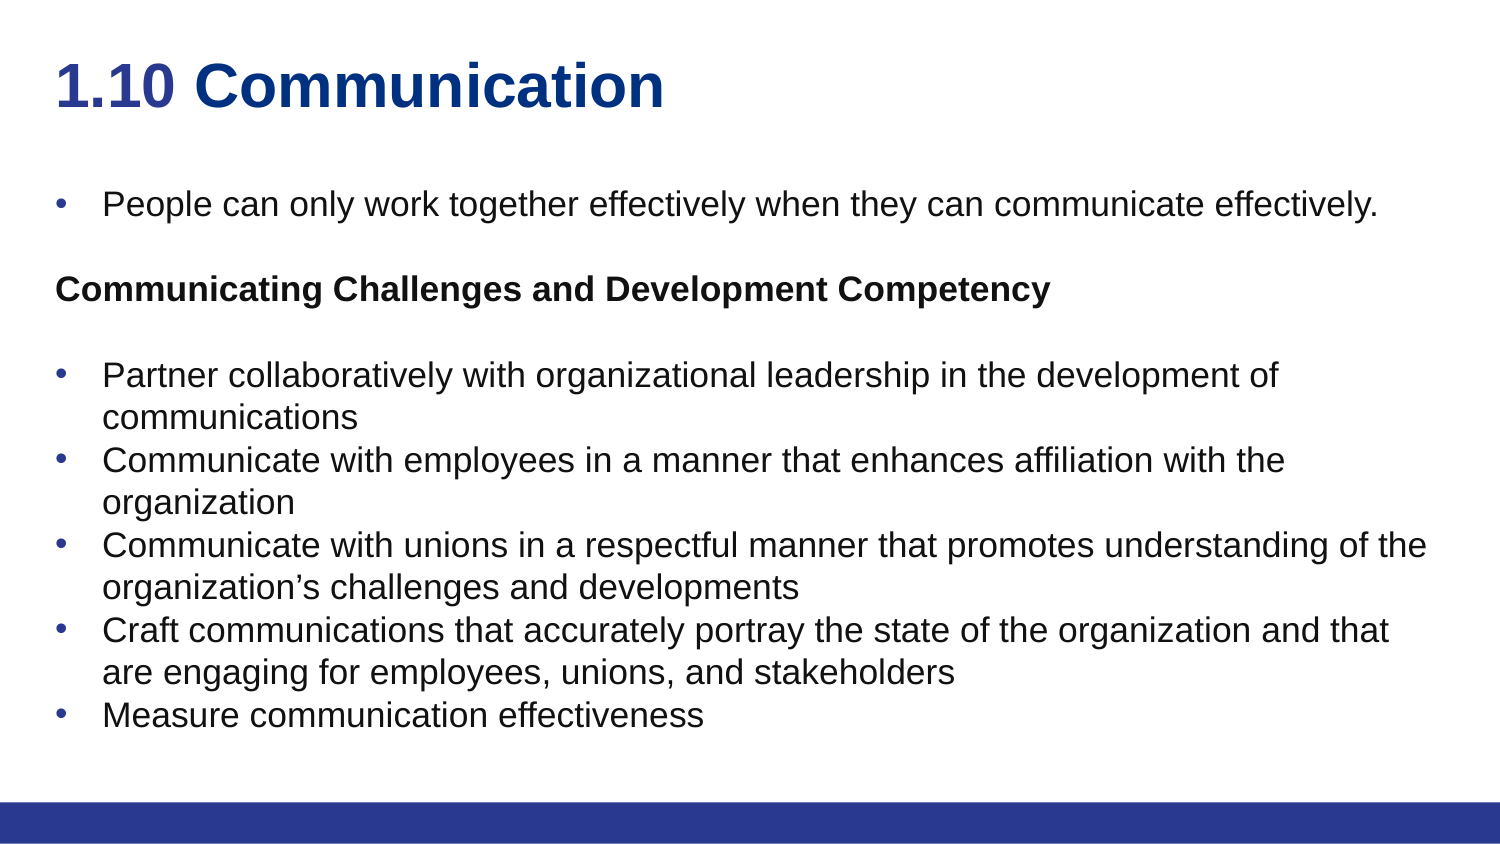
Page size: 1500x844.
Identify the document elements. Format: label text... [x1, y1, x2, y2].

text_box People can only work together effectively when they can communicate effectively. Communicating Challenges and Development Competency Partner collaboratively with organizational leadership in the development of communications Communicate with employees in a manner that enhances affiliation with the organization Communicate with unions in a respectful manner that promotes understanding of the organization’s challenges and developments Craft communications that accurately portray the state of the organization and that are engaging for employees, unions, and stakeholders Measure communication effectiveness [40, 174, 1453, 785]
title 1.10 Communication [40, 29, 1421, 163]
